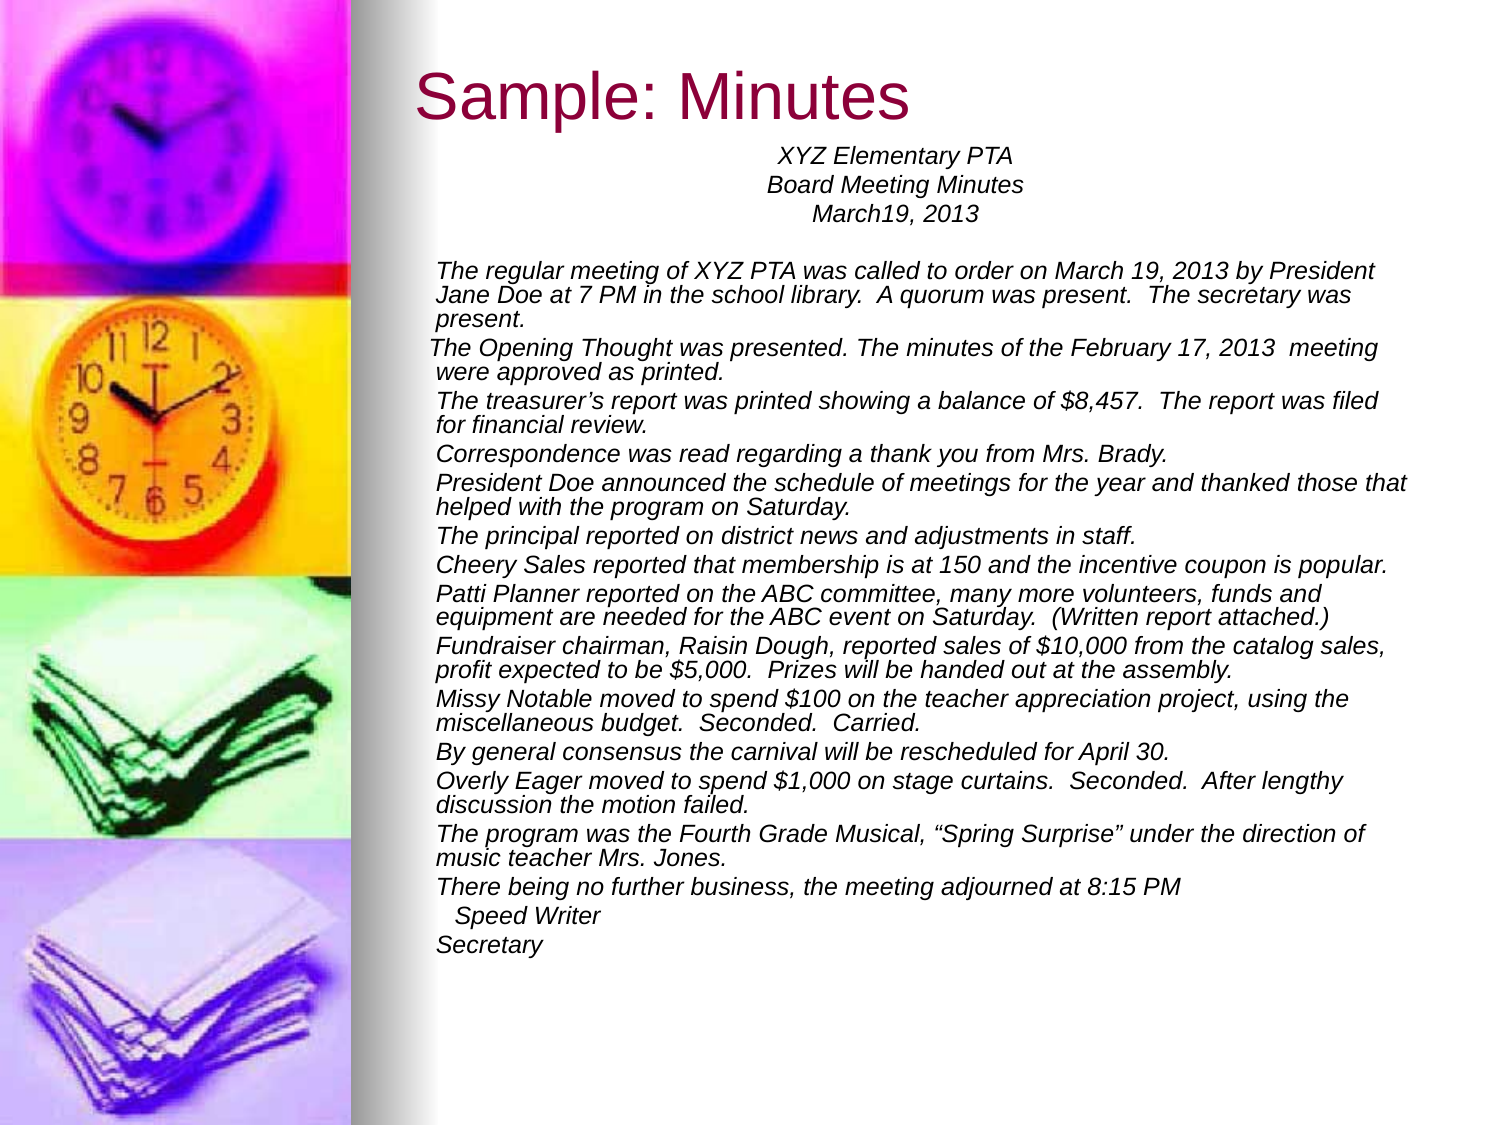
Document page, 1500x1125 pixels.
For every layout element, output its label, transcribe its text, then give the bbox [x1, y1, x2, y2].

list XYZ Elementary PTA Board Meeting Minutes March19, 2013 The regular meeting of XYZ PTA was called to order on March 19, 2013 by President Jane Doe at 7 PM in the school library. A quorum was present. The secretary was present. The Opening Thought was presented. The minutes of the February 17, 2013 meeting were approved as printed. The treasurer’s report was printed showing a balance of $8,457. The report was filed for financial review. Correspondence was read regarding a thank you from Mrs. Brady. President Doe announced the schedule of meetings for the year and thanked those that helped with the program on Saturday. The principal reported on district news and adjustments in staff. Cheery Sales reported that membership is at 150 and the incentive coupon is popular. Patti Planner reported on the ABC committee, many more volunteers, funds and equipment are needed for the ABC event on Saturday. (Written report attached.) Fundraiser chairman, Raisin Dough, reported sales of $10,000 from the catalog sales, profit expected to be $5,000. Prizes will be handed out at the assembly. Missy Notable moved to spend $100 on the teacher appreciation project, using the miscellaneous budget. Seconded. Carried. By general consensus the carnival will be rescheduled for April 30. Overly Eager moved to spend $1,000 on stage curtains. Seconded. After lengthy discussion the motion failed. The program was the Fourth Grade Musical, “Spring Surprise” under the direction of music teacher Mrs. Jones. There being no further business, the meeting adjourned at 8:15 PM Speed Writer Secretary [364, 137, 1428, 988]
picture [0, 0, 351, 1125]
title Sample: Minutes [399, 37, 1450, 148]
